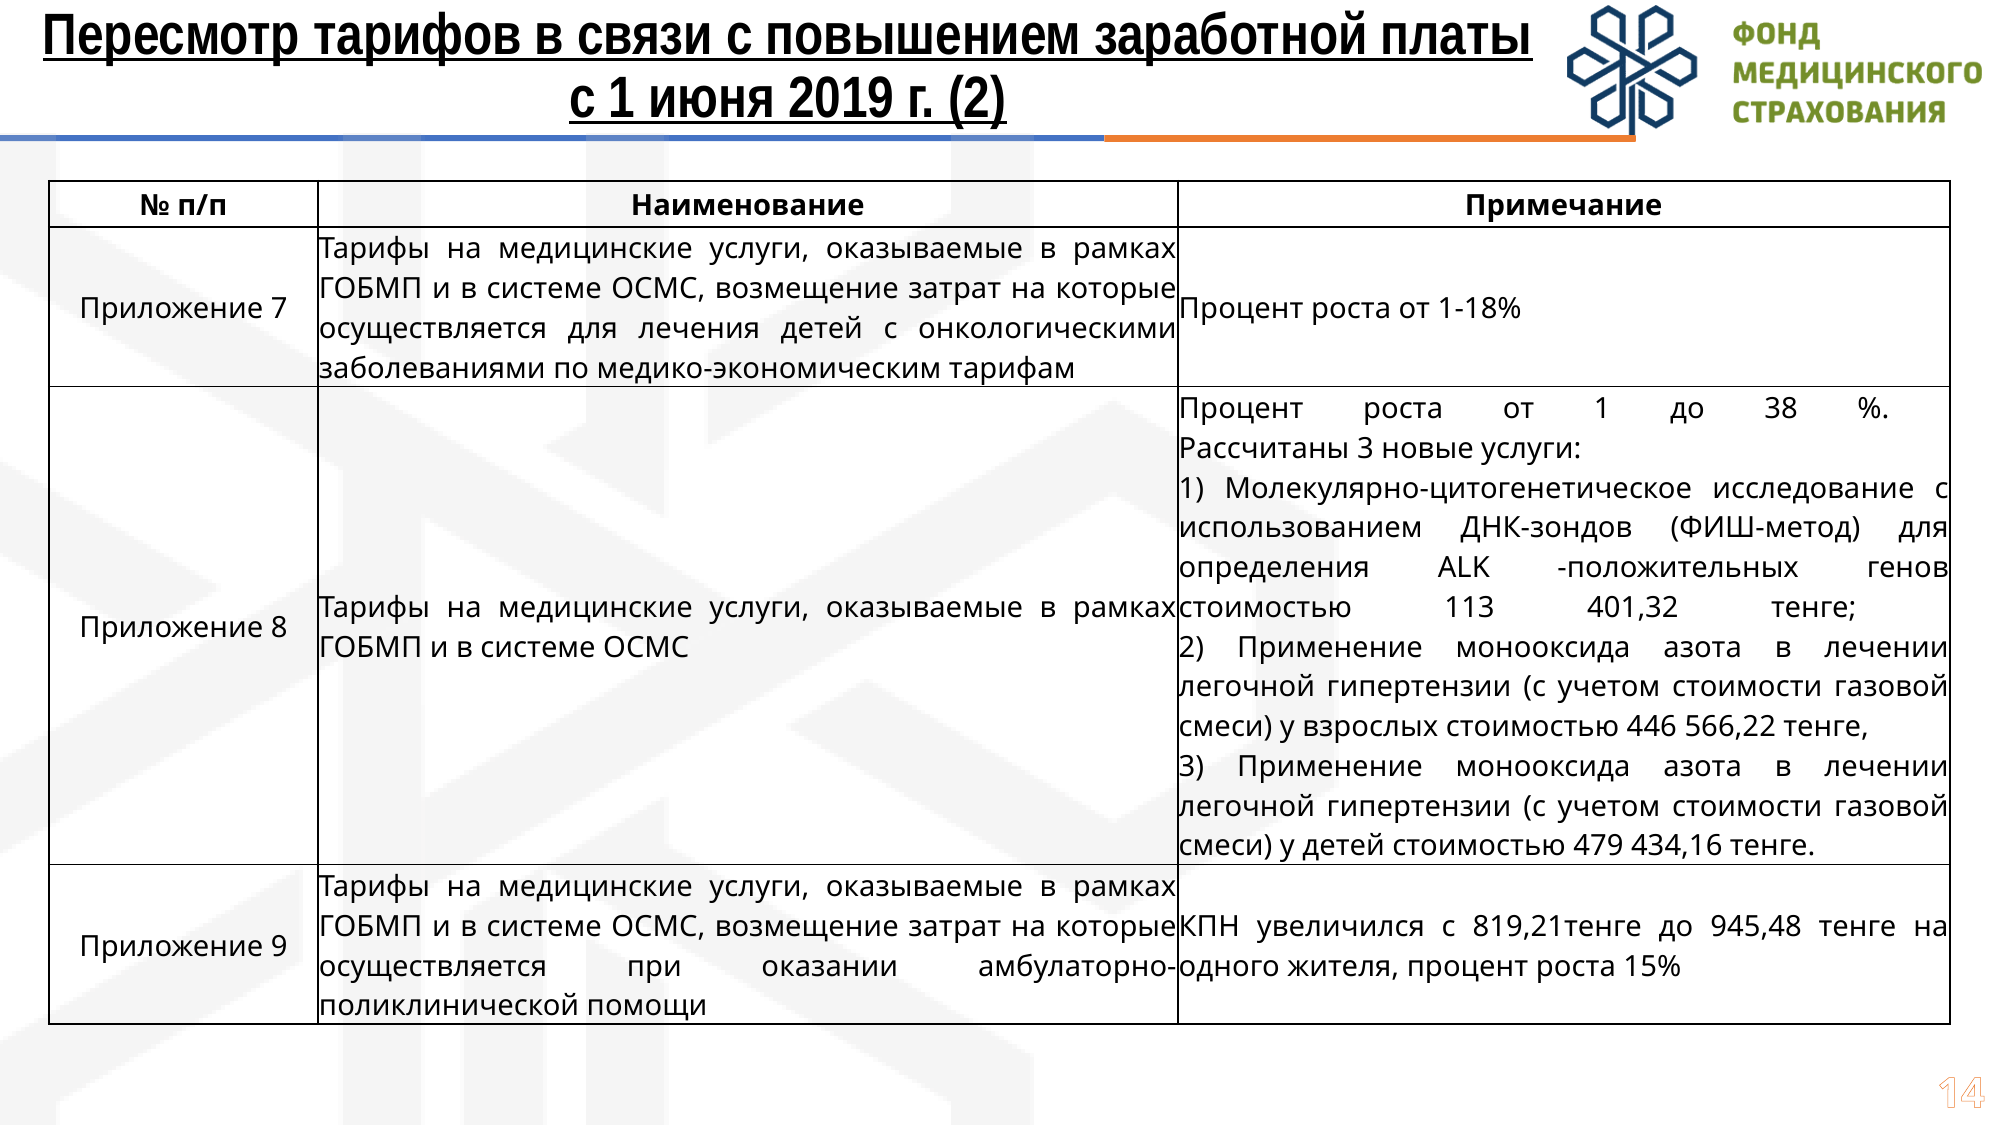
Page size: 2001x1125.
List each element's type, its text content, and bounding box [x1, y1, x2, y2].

table_cell Тарифы на медицинские услуги, оказываемые в рамках ГОБМП и в системе ОСМС, возмещение затрат на которые осуществляется для лечения детей с онкологическими заболеваниями по медико-экономическим тарифам [319, 228, 1177, 386]
slide_number 14 [1550, 1064, 2000, 1124]
table_header Примечание [1179, 182, 1949, 226]
table_cell Процент роста от 1-18% [1179, 228, 1949, 386]
table_cell Тарифы на медицинские услуги, оказываемые в рамках ГОБМП и в системе ОСМС [319, 387, 1177, 864]
table_cell Приложение 7 [50, 228, 317, 386]
table_header № п/п [50, 182, 317, 226]
picture [1567, 5, 1982, 142]
table_cell Тарифы на медицинские услуги, оказываемые в рамках ГОБМП и в системе ОСМС, возмещение затрат на которые осуществляется при оказании амбулаторно-поликлинической помощи [319, 865, 1177, 1023]
table_cell Приложение 9 [50, 865, 317, 1023]
table_cell КПН увеличился с 819,21тенге до 945,48 тенге на одного жителя, процент роста 15% [1179, 865, 1949, 1023]
text_box Пересмотр тарифов в связи с повышением заработной платы с 1 июня 2019 г. (2) [12, 0, 1563, 136]
table_cell Процент роста от 1 до 38 %. Рассчитаны 3 новые услуги: 1) Молекулярно-цитогенетическое исследование с использованием ДНК-зондов (ФИШ-метод) для определения ALK -положительных генов стоимостью 113 401,32 тенге; 2) Применение монооксида азота в лечении легочной гипертензии (с учетом стоимости газовой смеси) у взрослых стоимостью 446 566,22 тенге, 3) Применение монооксида азота в лечении легочной гипертензии (с учетом стоимости газовой смеси) у детей стоимостью 479 434,16 тенге. [1179, 387, 1949, 864]
table_header Наименование [319, 182, 1177, 226]
table_cell Приложение 8 [50, 387, 317, 864]
